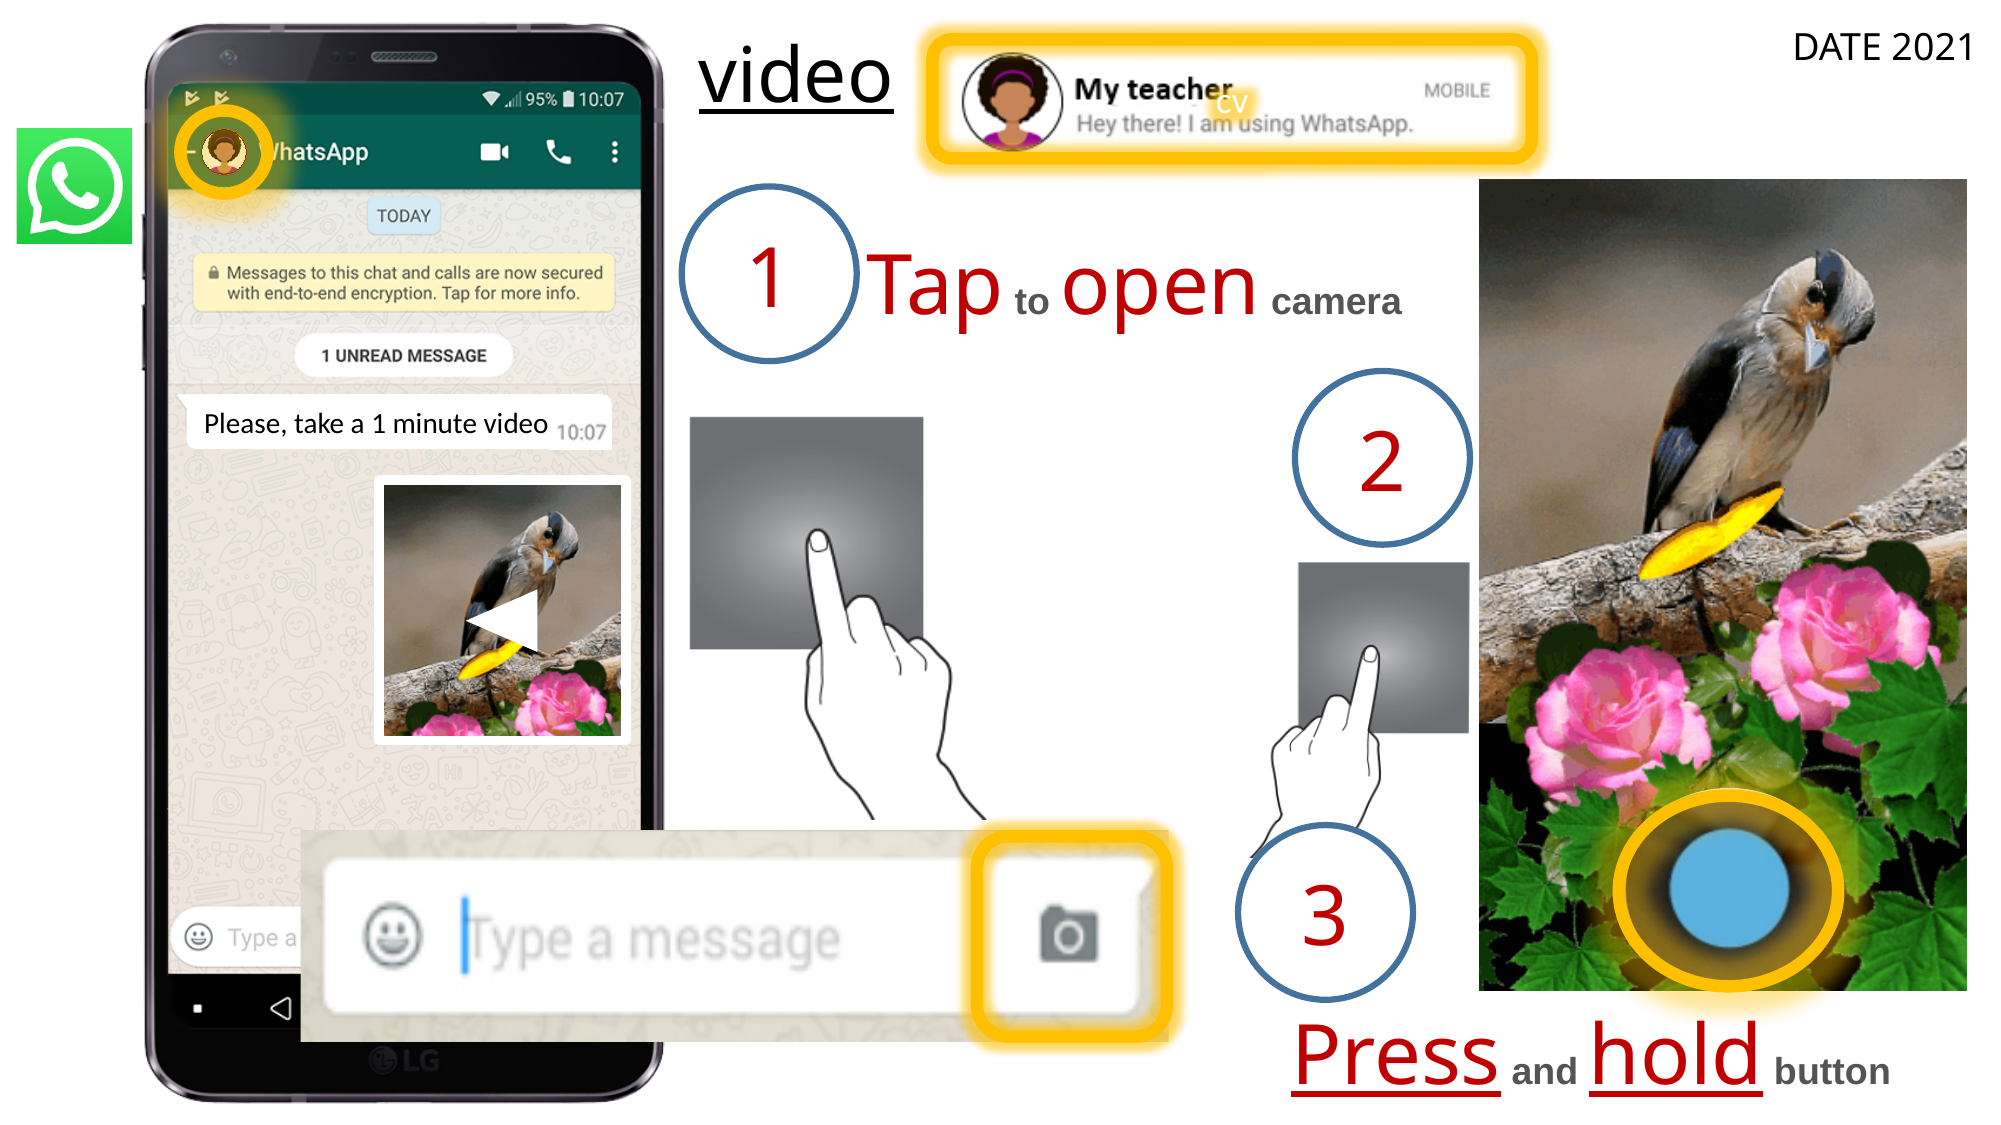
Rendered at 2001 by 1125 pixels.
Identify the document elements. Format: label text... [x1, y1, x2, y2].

text_box Tap to open camera [851, 223, 1428, 339]
text_box video [681, 29, 927, 128]
picture [1175, 179, 1967, 993]
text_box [126, 11, 681, 1115]
text_box 2 [1293, 369, 1471, 532]
text_box 3 [1236, 858, 1415, 1001]
text_box DATE 2021 [1580, 9, 1993, 88]
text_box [383, 484, 622, 736]
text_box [300, 830, 1169, 1060]
text_box Press and hold button [1276, 993, 1927, 1109]
picture [681, 289, 1085, 830]
text_box 1 [681, 185, 858, 363]
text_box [932, 39, 1532, 160]
picture [16, 128, 133, 244]
